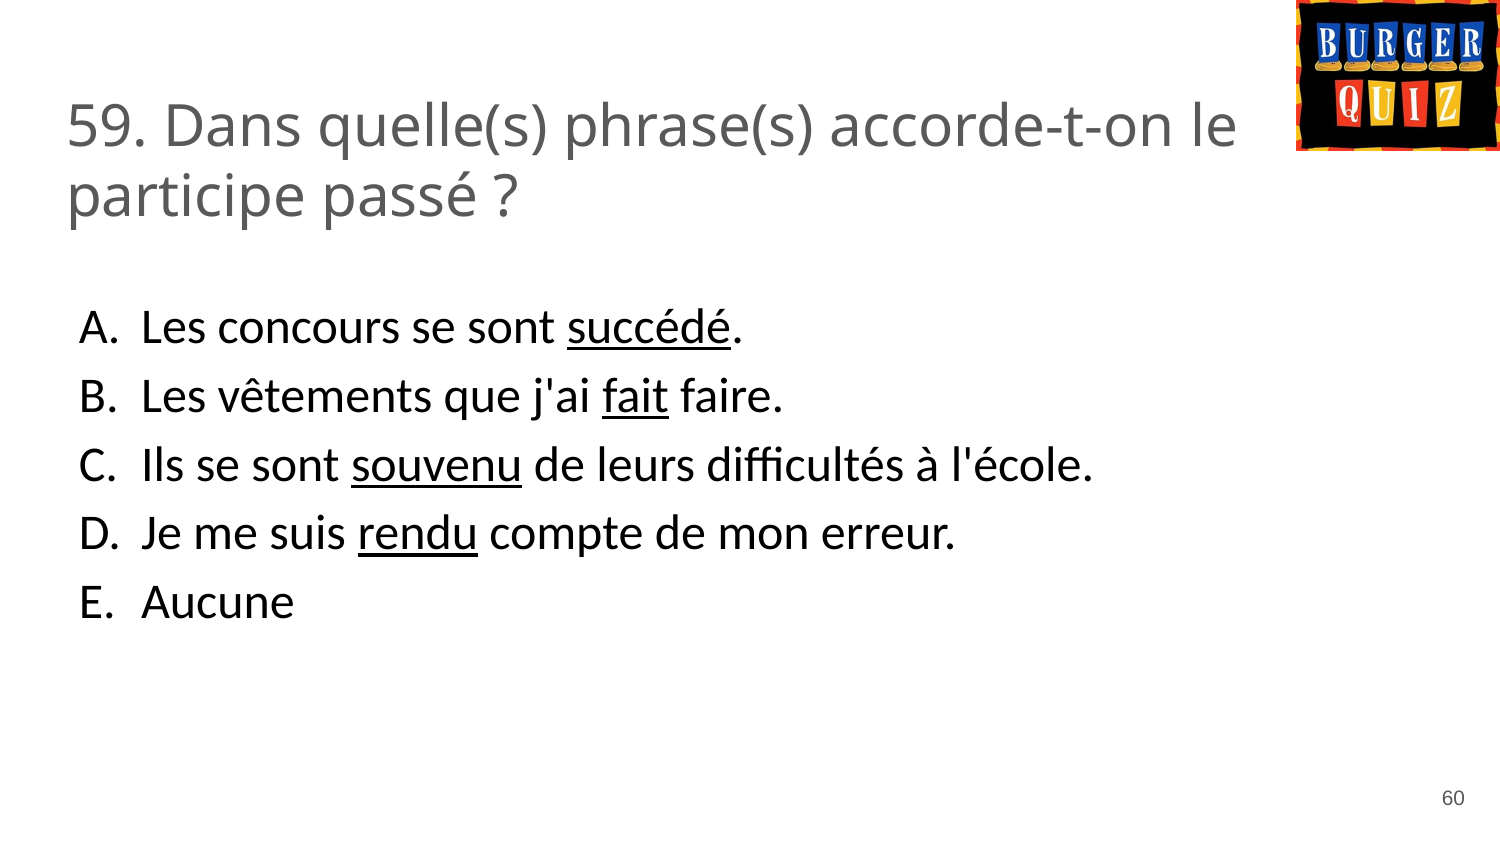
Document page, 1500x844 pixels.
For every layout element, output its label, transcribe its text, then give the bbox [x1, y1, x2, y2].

title 59. Dans quelle(s) phrase(s) accorde-t-on le participe passé ? [51, 72, 1449, 167]
slide_number ‹#› [1389, 764, 1480, 830]
picture [1295, 0, 1500, 152]
list Les concours se sont succédé. Les vêtements que j'ai fait faire. Ils se sont souvenu de leurs difficultés à l'école. Je me suis rendu compte de mon erreur. Aucune [51, 269, 1449, 830]
